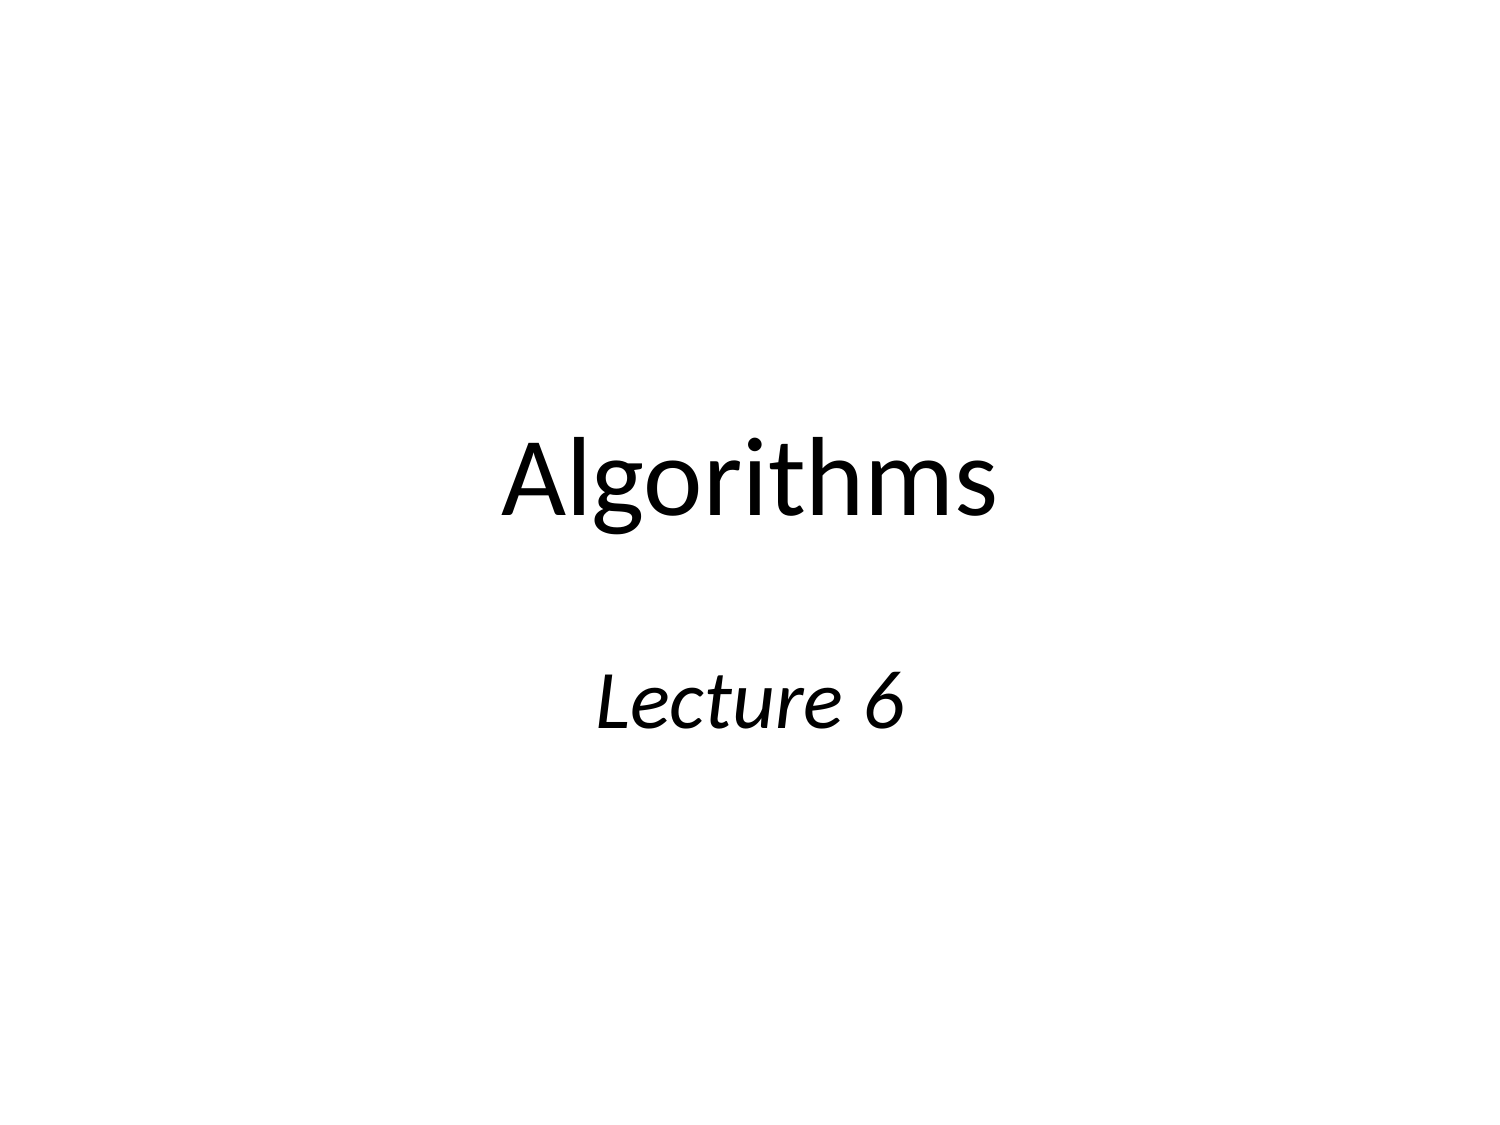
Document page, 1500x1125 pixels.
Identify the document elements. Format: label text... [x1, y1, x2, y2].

subtitle Lecture 6 [225, 637, 1275, 925]
title Algorithms [112, 349, 1388, 591]
